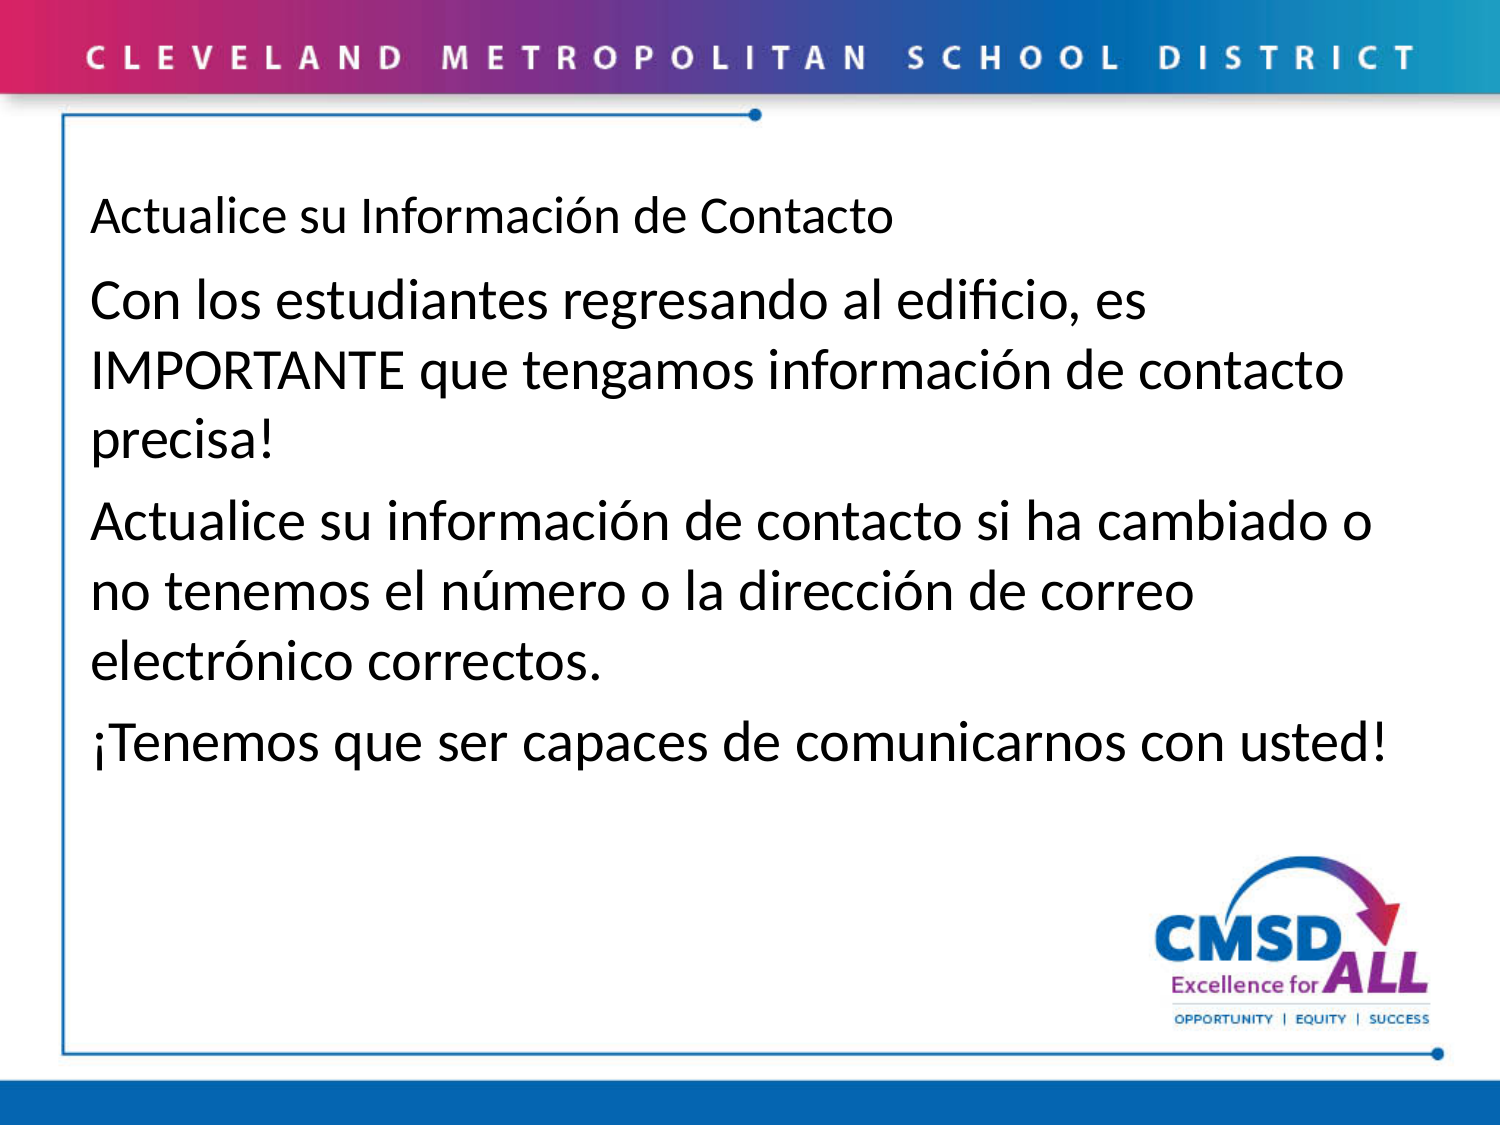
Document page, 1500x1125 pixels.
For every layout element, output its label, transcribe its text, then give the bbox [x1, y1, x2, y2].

list Con los estudiantes regresando al edificio, es IMPORTANTE que tengamos información de contacto precisa! Actualice su información de contacto si ha cambiado o no tenemos el número o la dirección de correo electrónico correctos. ¡Tenemos que ser capaces de comunicarnos con usted! [75, 253, 1425, 961]
title Actualice su Información de Contacto [75, 108, 1425, 252]
picture [0, 0, 1500, 1125]
